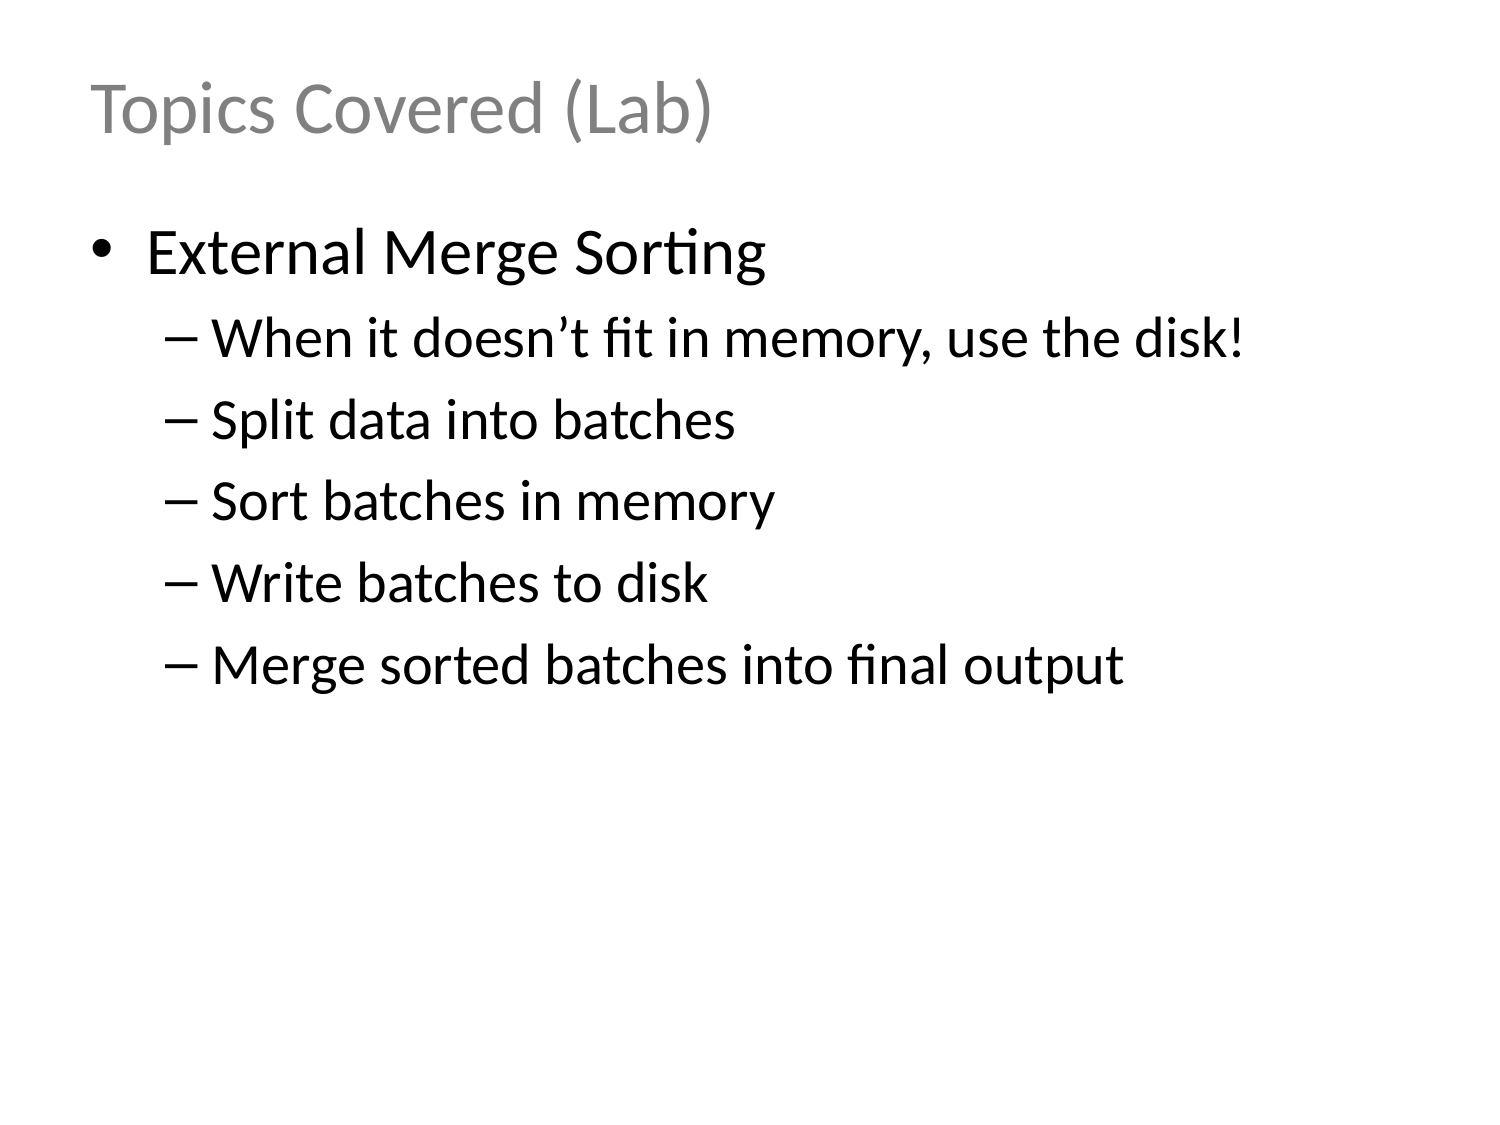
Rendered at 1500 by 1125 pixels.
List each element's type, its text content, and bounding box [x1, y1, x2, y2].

title Topics Covered (Lab) [75, 45, 1425, 163]
list External Merge Sorting When it doesn’t fit in memory, use the disk! Split data into batches Sort batches in memory Write batches to disk Merge sorted batches into final output [75, 200, 1425, 1005]
